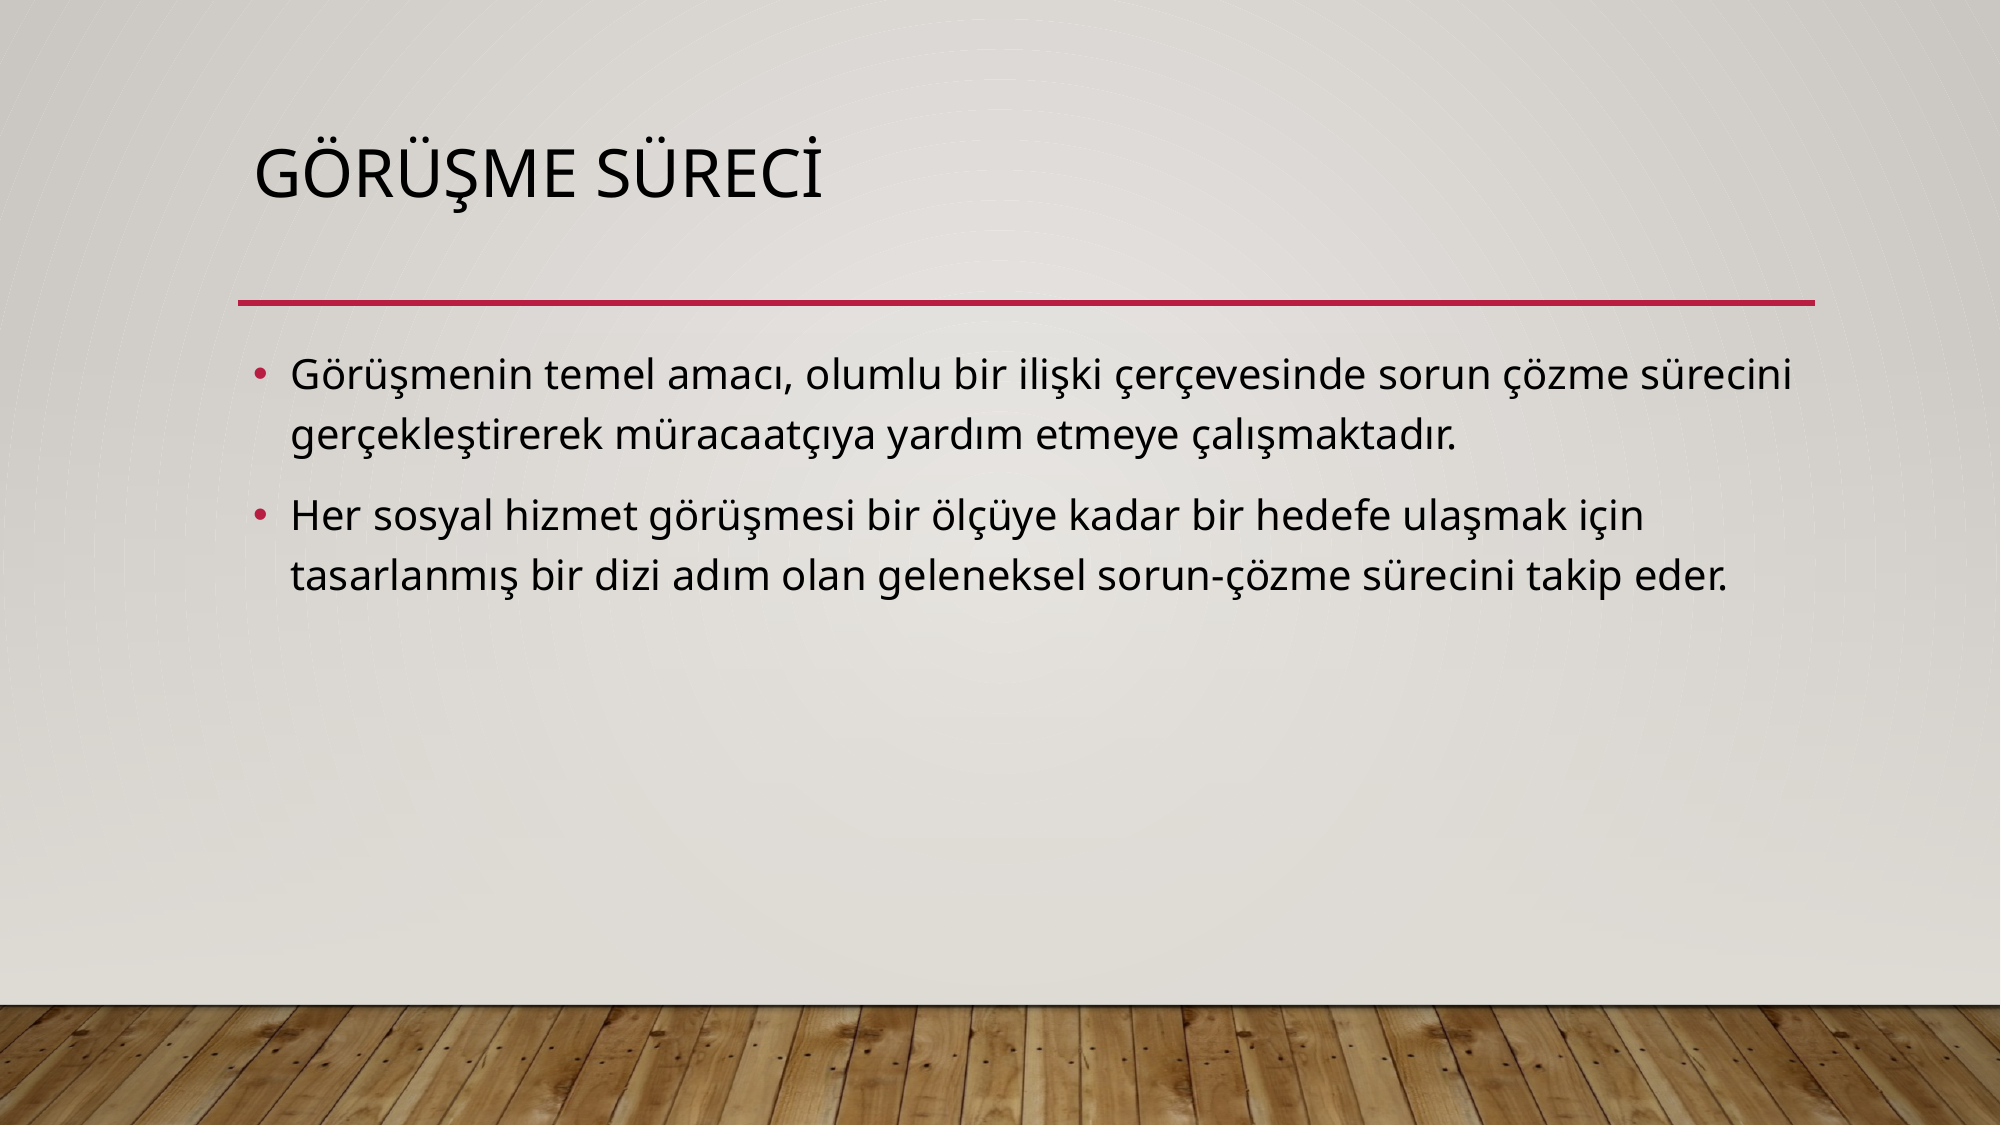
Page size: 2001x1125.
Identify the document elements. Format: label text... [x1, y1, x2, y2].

picture [0, 1005, 2000, 1125]
title Görüşme süreci [238, 131, 1814, 229]
list Görüşmenin temel amacı, olumlu bir ilişki çerçevesinde sorun çözme sürecini gerçekleştirerek müracaatçıya yardım etmeye çalışmaktadır. Her sosyal hizmet görüşmesi bir ölçüye kadar bir hedefe ulaşmak için tasarlanmış bir dizi adım olan geleneksel sorun-çözme sürecini takip eder. [238, 330, 1814, 897]
